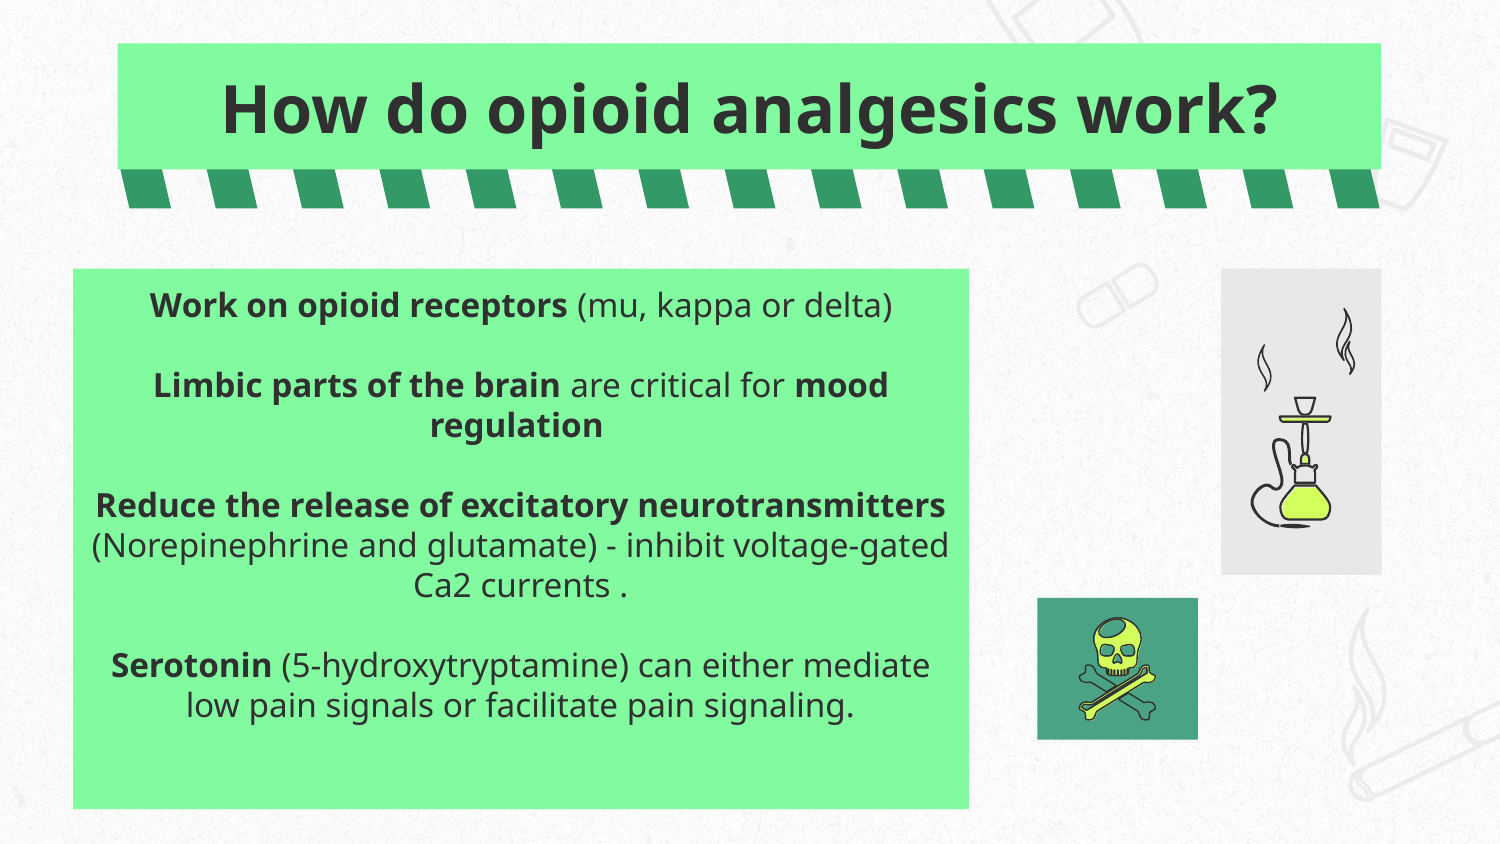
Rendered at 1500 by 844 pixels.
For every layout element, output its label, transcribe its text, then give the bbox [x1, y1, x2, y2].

title Work on opioid receptors (mu, kappa or delta) Limbic parts of the brain are critical for mood regulation Reduce the release of excitatory neurotransmitters (Norepinephrine and glutamate) - inhibit voltage-gated Ca2 currents . Serotonin (5-hydroxytryptamine) can either mediate low pain signals or facilitate pain signaling. [73, 268, 969, 810]
text_box How do opioid analgesics work? [117, 43, 1382, 165]
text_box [1037, 597, 1199, 740]
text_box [118, 163, 1380, 209]
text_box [1220, 268, 1382, 576]
